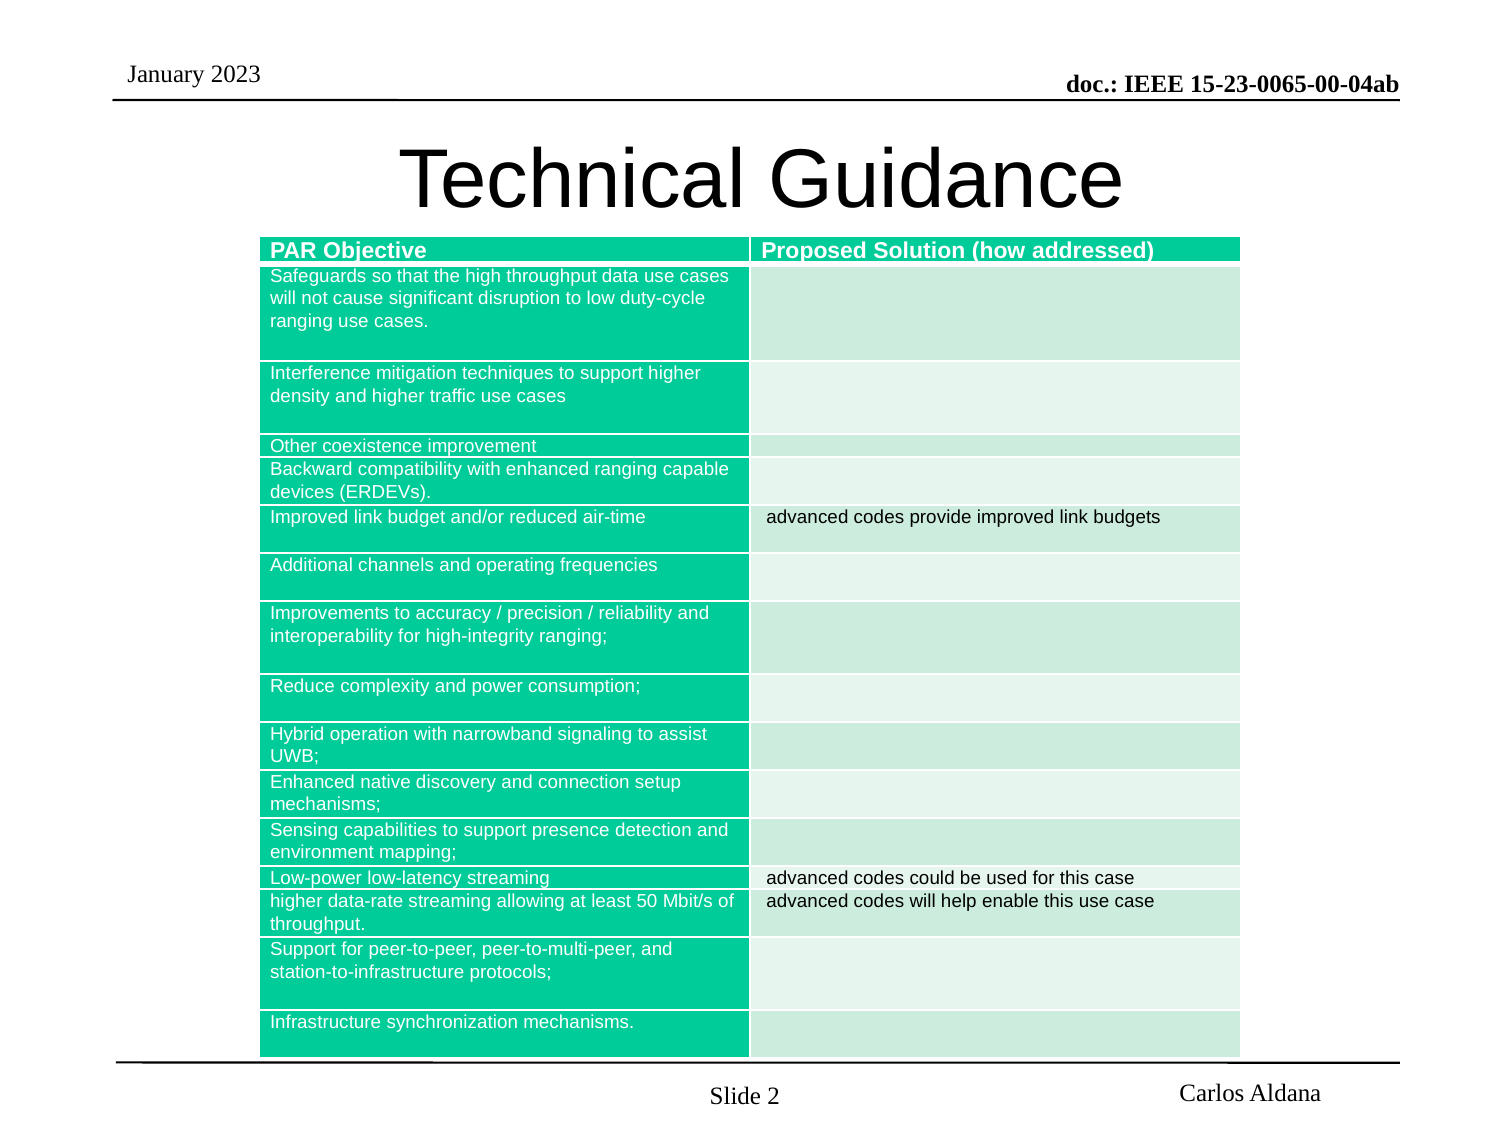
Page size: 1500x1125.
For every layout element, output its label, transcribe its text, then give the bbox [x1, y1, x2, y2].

table_cell [751, 771, 1240, 817]
table_cell Sensing capabilities to support presence detection and environment mapping; [260, 819, 749, 865]
table_cell Additional channels and operating frequencies [260, 554, 749, 600]
table_cell [751, 362, 1240, 433]
table_cell [751, 675, 1240, 721]
table_cell advanced codes could be used for this case [751, 867, 1240, 888]
table_cell Improvements to accuracy / precision / reliability and interoperability for high-integrity ranging; [260, 602, 749, 673]
slide_number Slide 2 [690, 1075, 799, 1115]
table_cell [751, 554, 1240, 600]
table_cell [751, 458, 1240, 504]
table_cell [751, 938, 1240, 1009]
table_cell [751, 819, 1240, 865]
table_cell advanced codes provide improved link budgets [751, 506, 1240, 552]
table_cell Safeguards so that the high throughput data use cases will not cause significant disruption to low duty-cycle ranging use cases. [260, 267, 749, 360]
table_cell Enhanced native discovery and connection setup mechanisms; [260, 771, 749, 817]
table_cell Infrastructure synchronization mechanisms. [260, 1011, 749, 1057]
table_cell [751, 723, 1240, 769]
table_cell Interference mitigation techniques to support higher density and higher traffic use cases [260, 362, 749, 433]
title Technical Guidance [125, 112, 1399, 237]
table_cell Reduce complexity and power consumption; [260, 675, 749, 721]
table_cell [751, 435, 1240, 456]
table_cell Backward compatibility with enhanced ranging capable devices (ERDEVs). [260, 458, 749, 504]
table_cell Low-power low-latency streaming [260, 867, 749, 888]
table_cell advanced codes will help enable this use case [751, 890, 1240, 936]
table_cell Other coexistence improvement [260, 435, 749, 456]
table_cell [751, 1011, 1240, 1057]
table_header PAR Objective [260, 237, 749, 261]
table_header Proposed Solution (how addressed) [751, 237, 1240, 261]
table_cell [751, 267, 1240, 360]
table_cell [751, 602, 1240, 673]
table_cell Support for peer-to-peer, peer-to-multi-peer, and station-to-infrastructure protocols; [260, 938, 749, 1009]
table_cell higher data-rate streaming allowing at least 50 Mbit/s of throughput. [260, 890, 749, 936]
table_cell Improved link budget and/or reduced air-time [260, 506, 749, 552]
table_cell Hybrid operation with narrowband signaling to assist UWB; [260, 723, 749, 769]
